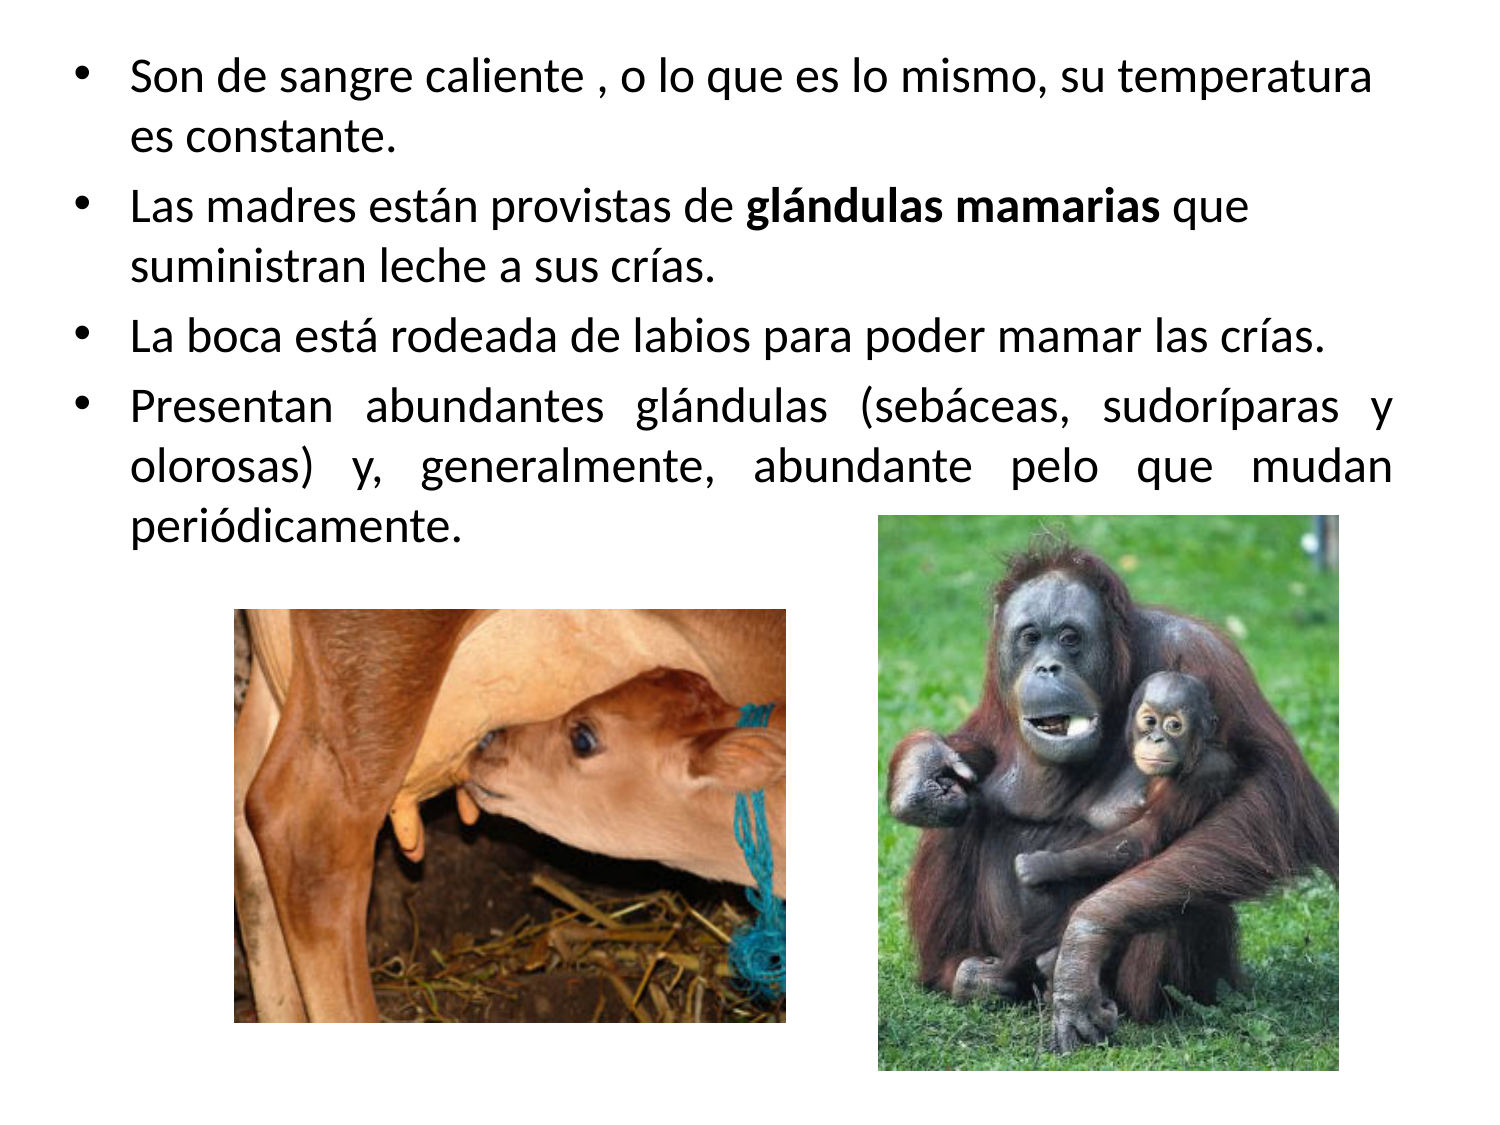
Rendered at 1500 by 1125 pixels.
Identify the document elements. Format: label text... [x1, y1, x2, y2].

picture [878, 515, 1339, 1071]
picture [234, 609, 787, 1023]
list Son de sangre caliente , o lo que es lo mismo, su temperatura es constante. Las madres están provistas de glándulas mamarias que suministran leche a sus crías. La boca está rodeada de labios para poder mamar las crías. Presentan abundantes glándulas (sebáceas, sudoríparas y olorosas) y, generalmente, abundante pelo que mudan periódicamente. [58, 35, 1409, 778]
